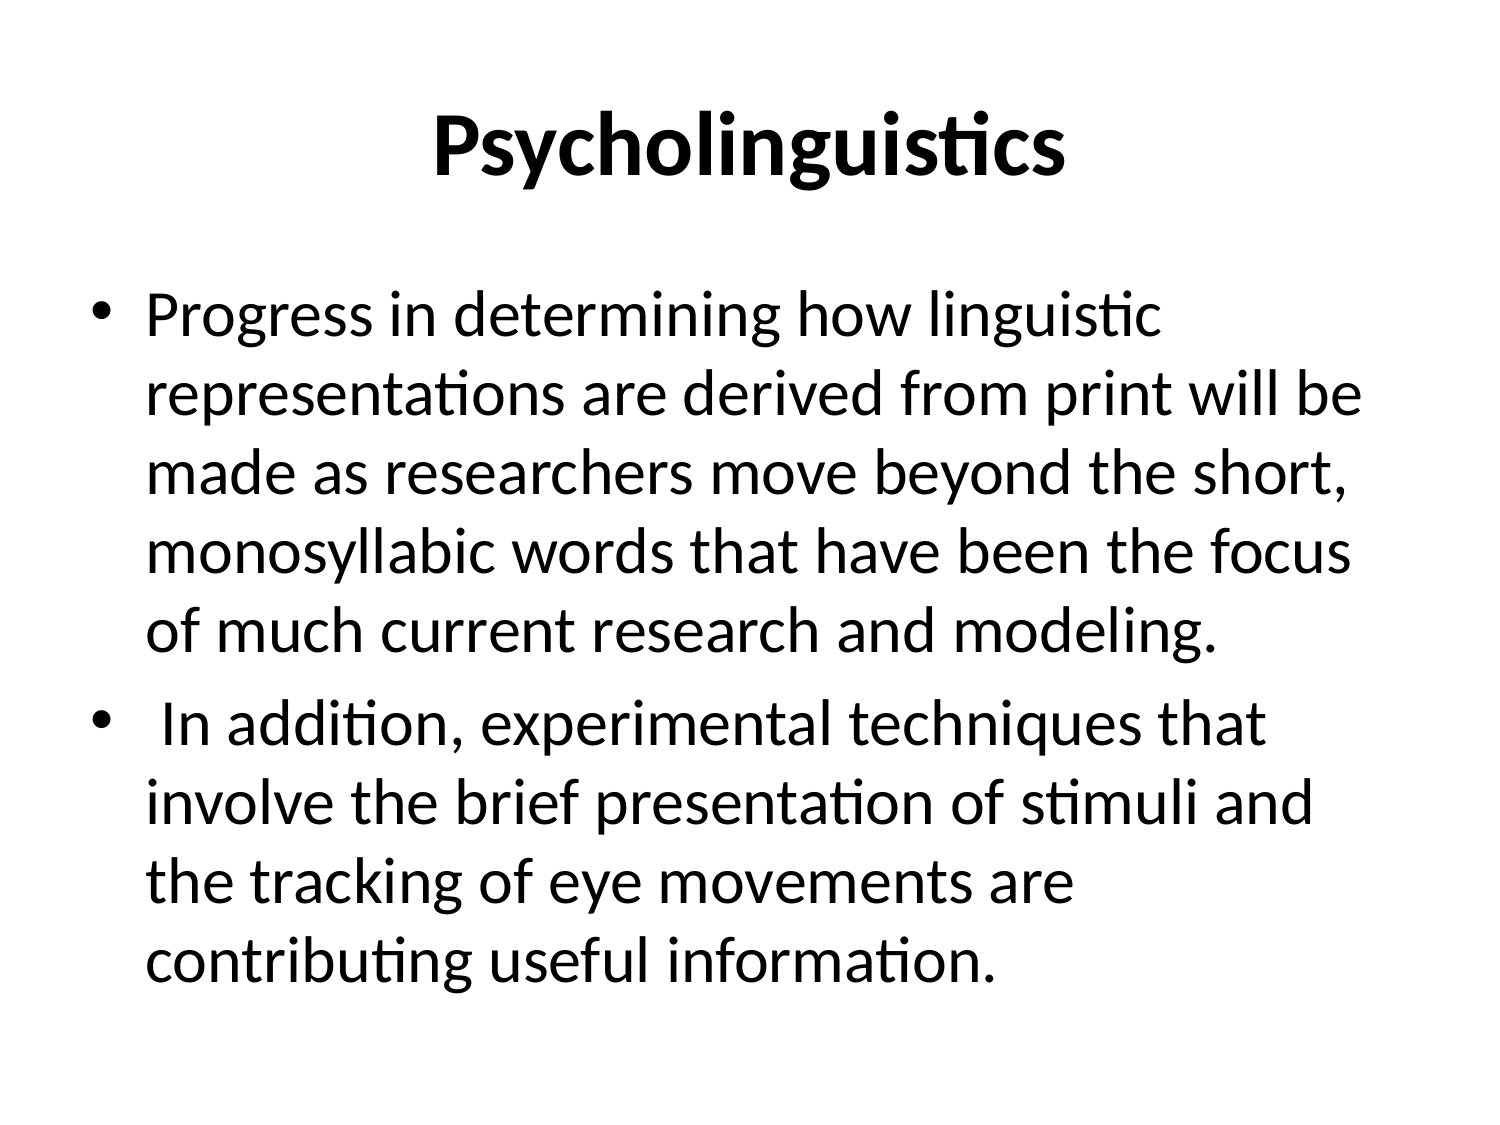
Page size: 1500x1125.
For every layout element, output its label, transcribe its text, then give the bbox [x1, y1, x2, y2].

list Progress in determining how linguistic representations are derived from print will be made as researchers move beyond the short, monosyllabic words that have been the focus of much current research and modeling. In addition, experimental techniques that involve the brief presentation of stimuli and the tracking of eye movements are contributing useful information. [75, 262, 1425, 1005]
title Psycholinguistics [75, 45, 1425, 233]
